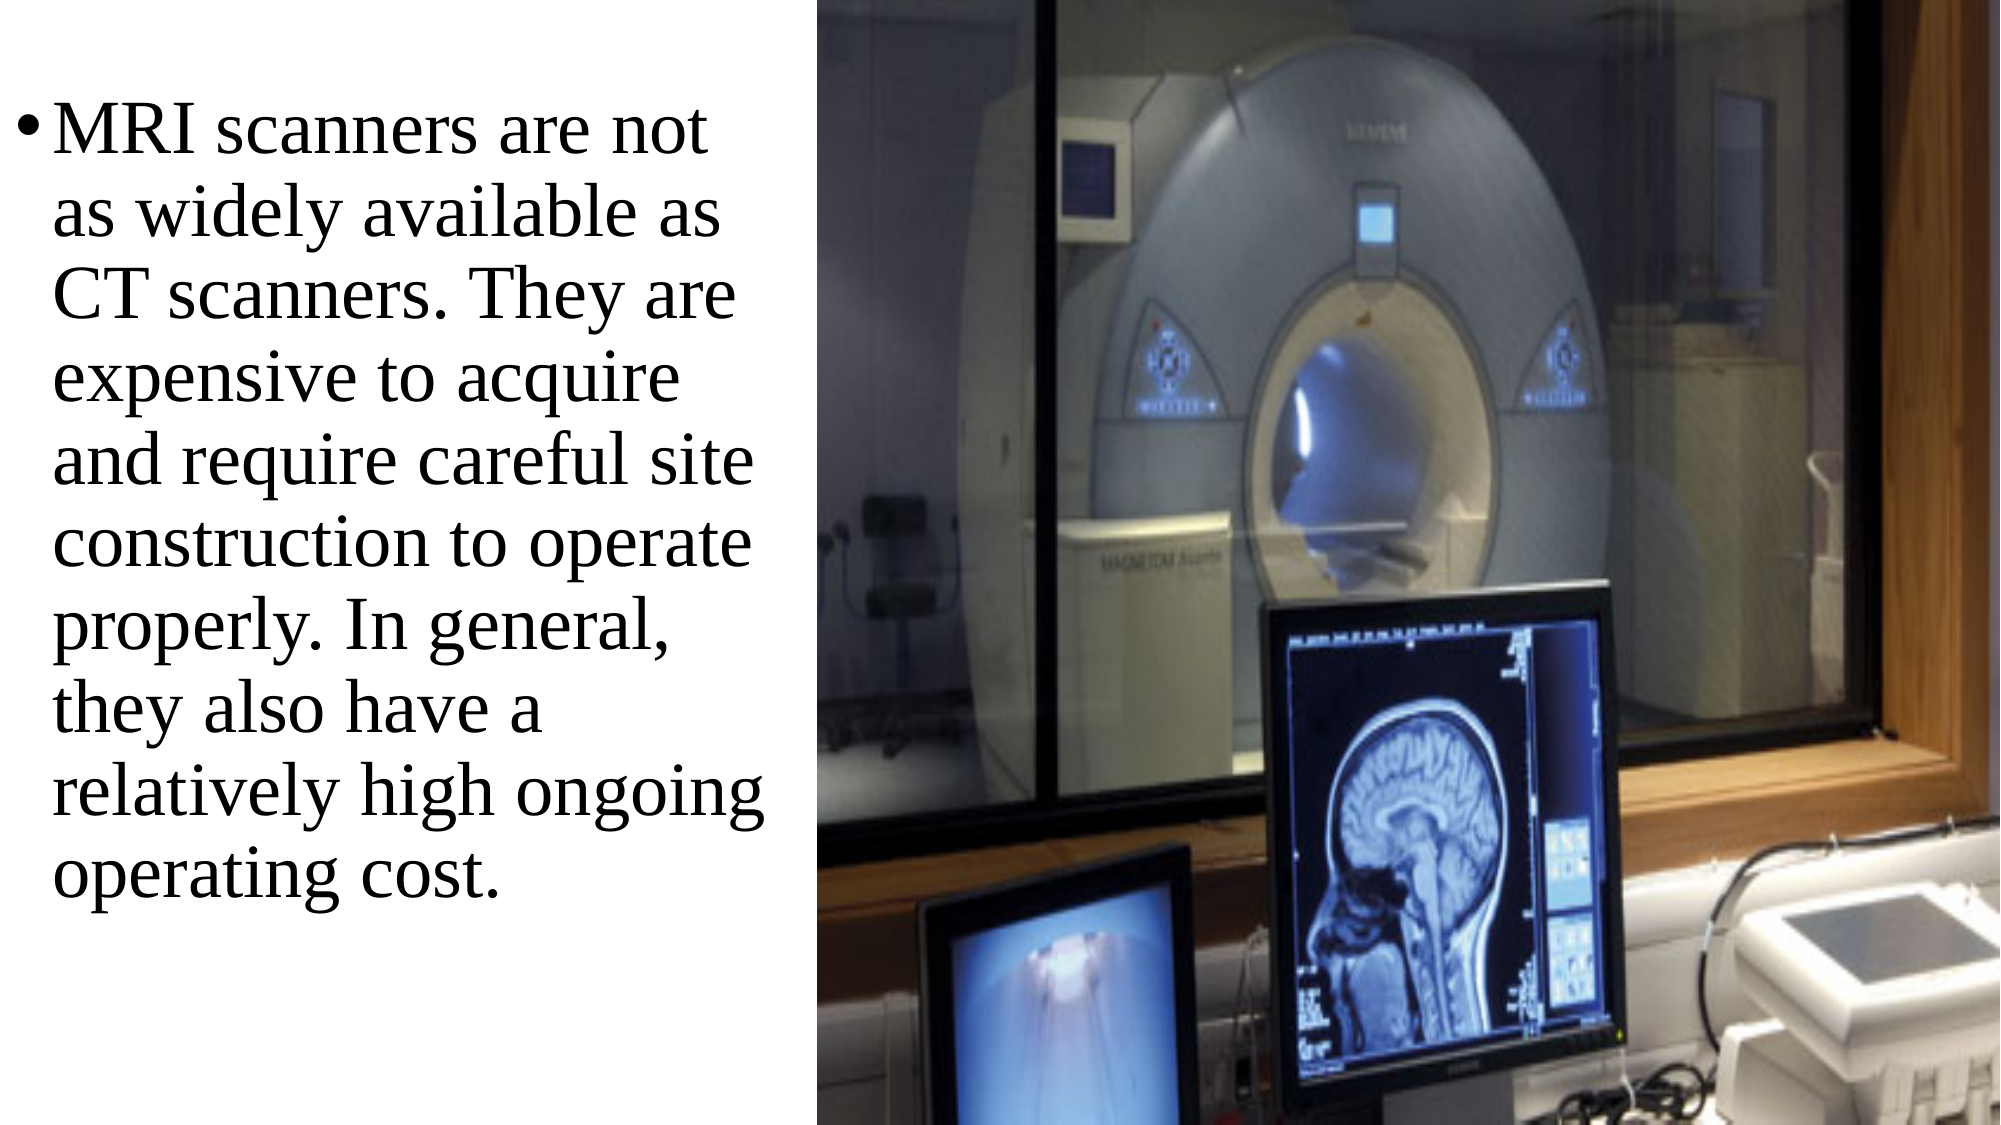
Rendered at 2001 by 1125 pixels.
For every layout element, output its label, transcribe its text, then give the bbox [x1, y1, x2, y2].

list MRI scanners are not as widely available as CT scanners. They are expensive to acquire and require careful site construction to operate properly. In general, they also have a relatively high ongoing operating cost. [0, 79, 791, 1000]
picture [817, 0, 2000, 1125]
